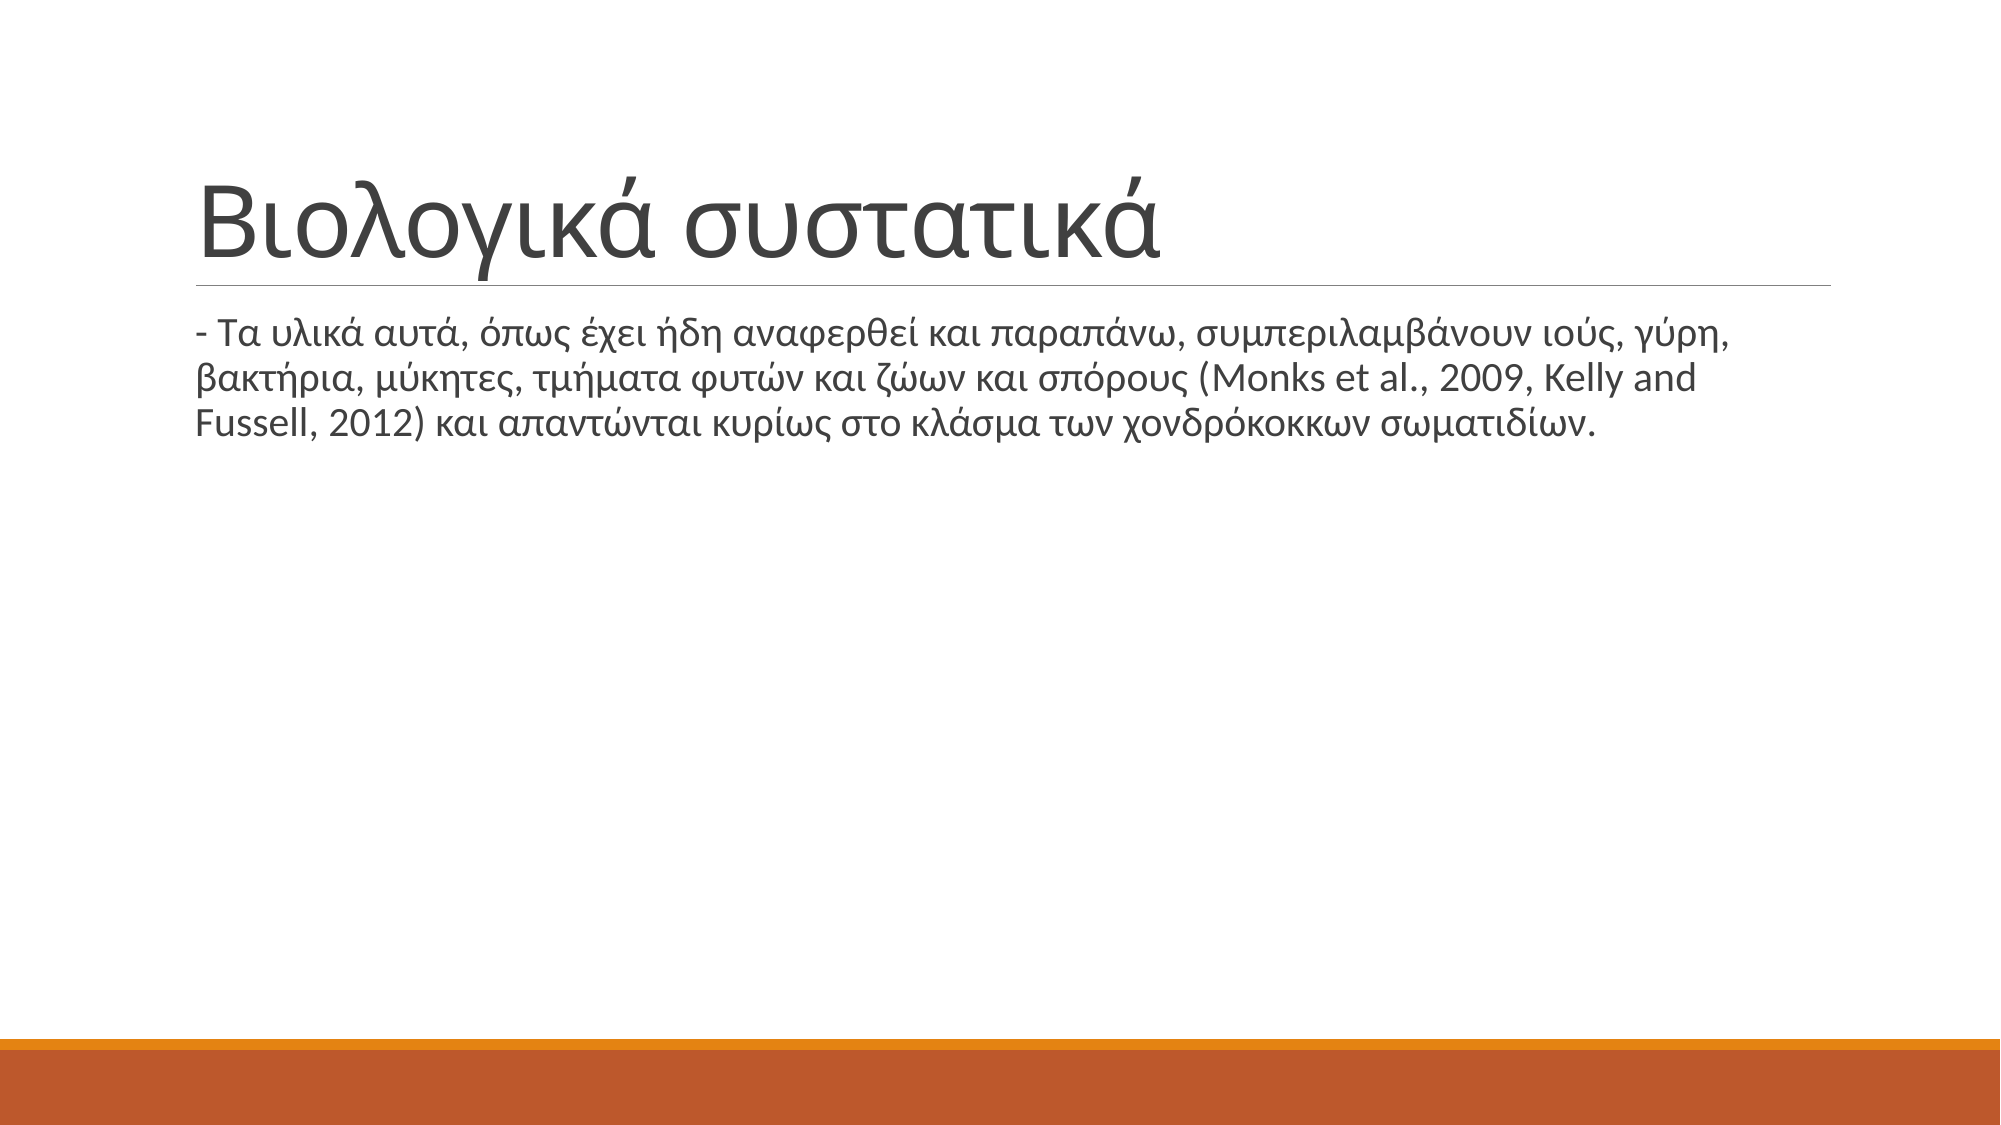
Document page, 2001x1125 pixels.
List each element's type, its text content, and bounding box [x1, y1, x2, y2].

title Βιολογικά συστατικά [180, 47, 1830, 285]
list - Τα υλικά αυτά, όπως έχει ήδη αναφερθεί και παραπάνω, συμπεριλαμβάνουν ιούς, γύρη, βακτήρια, μύκητες, τμήματα φυτών και ζώων και σπόρους (Monks et al., 2009, Kelly and Fussell, 2012) και απαντώνται κυρίως στο κλάσμα των χονδρόκοκκων σωματιδίων. [180, 302, 1830, 963]
